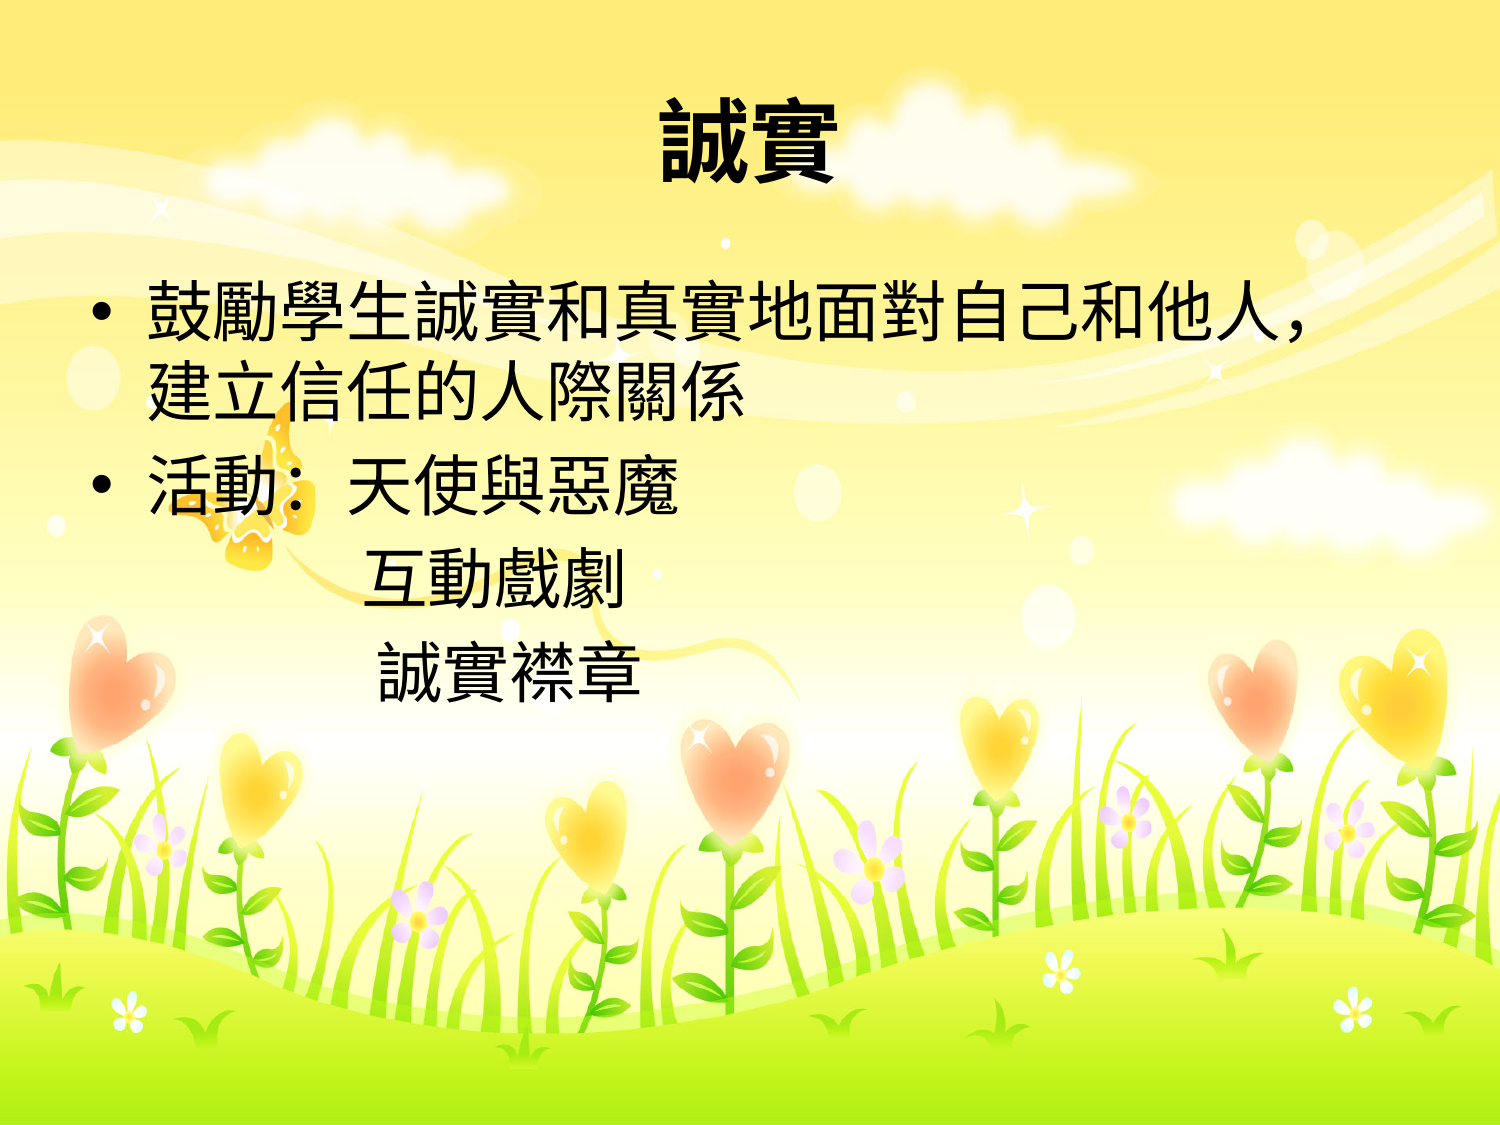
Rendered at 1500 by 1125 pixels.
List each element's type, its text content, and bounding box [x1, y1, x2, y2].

list 鼓勵學生誠實和真實地面對自己和他人，建立信任的人際關係 活動：天使與惡魔 互動戲劇 誠實襟章 [75, 262, 1425, 1005]
picture [0, 0, 1500, 1125]
title 誠實 [75, 45, 1425, 233]
